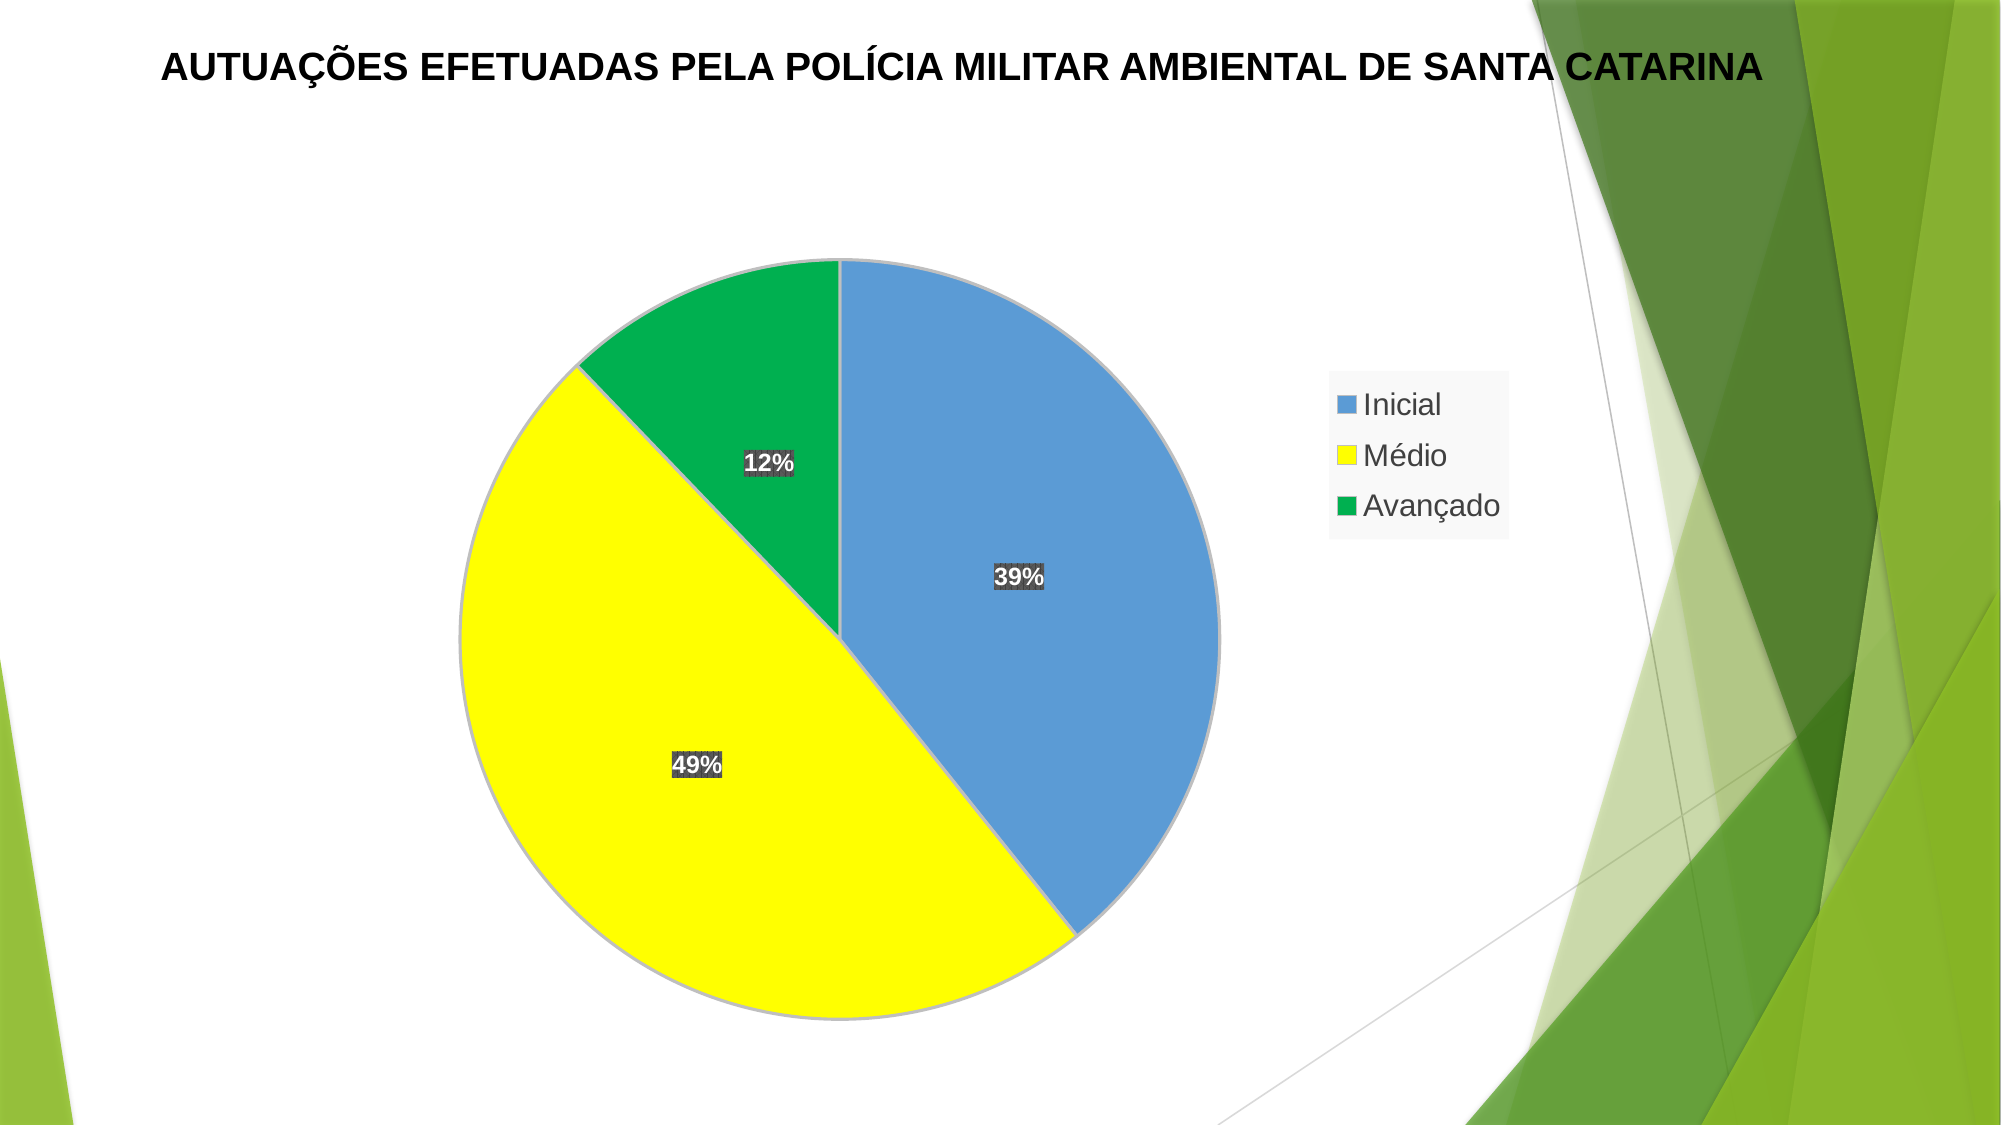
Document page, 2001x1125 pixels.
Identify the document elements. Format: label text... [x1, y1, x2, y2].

chart [162, 243, 1714, 1036]
text_box AUTUAÇÕES EFETUADAS PELA POLÍCIA MILITAR AMBIENTAL DE SANTA CATARINA [138, 34, 1787, 107]
